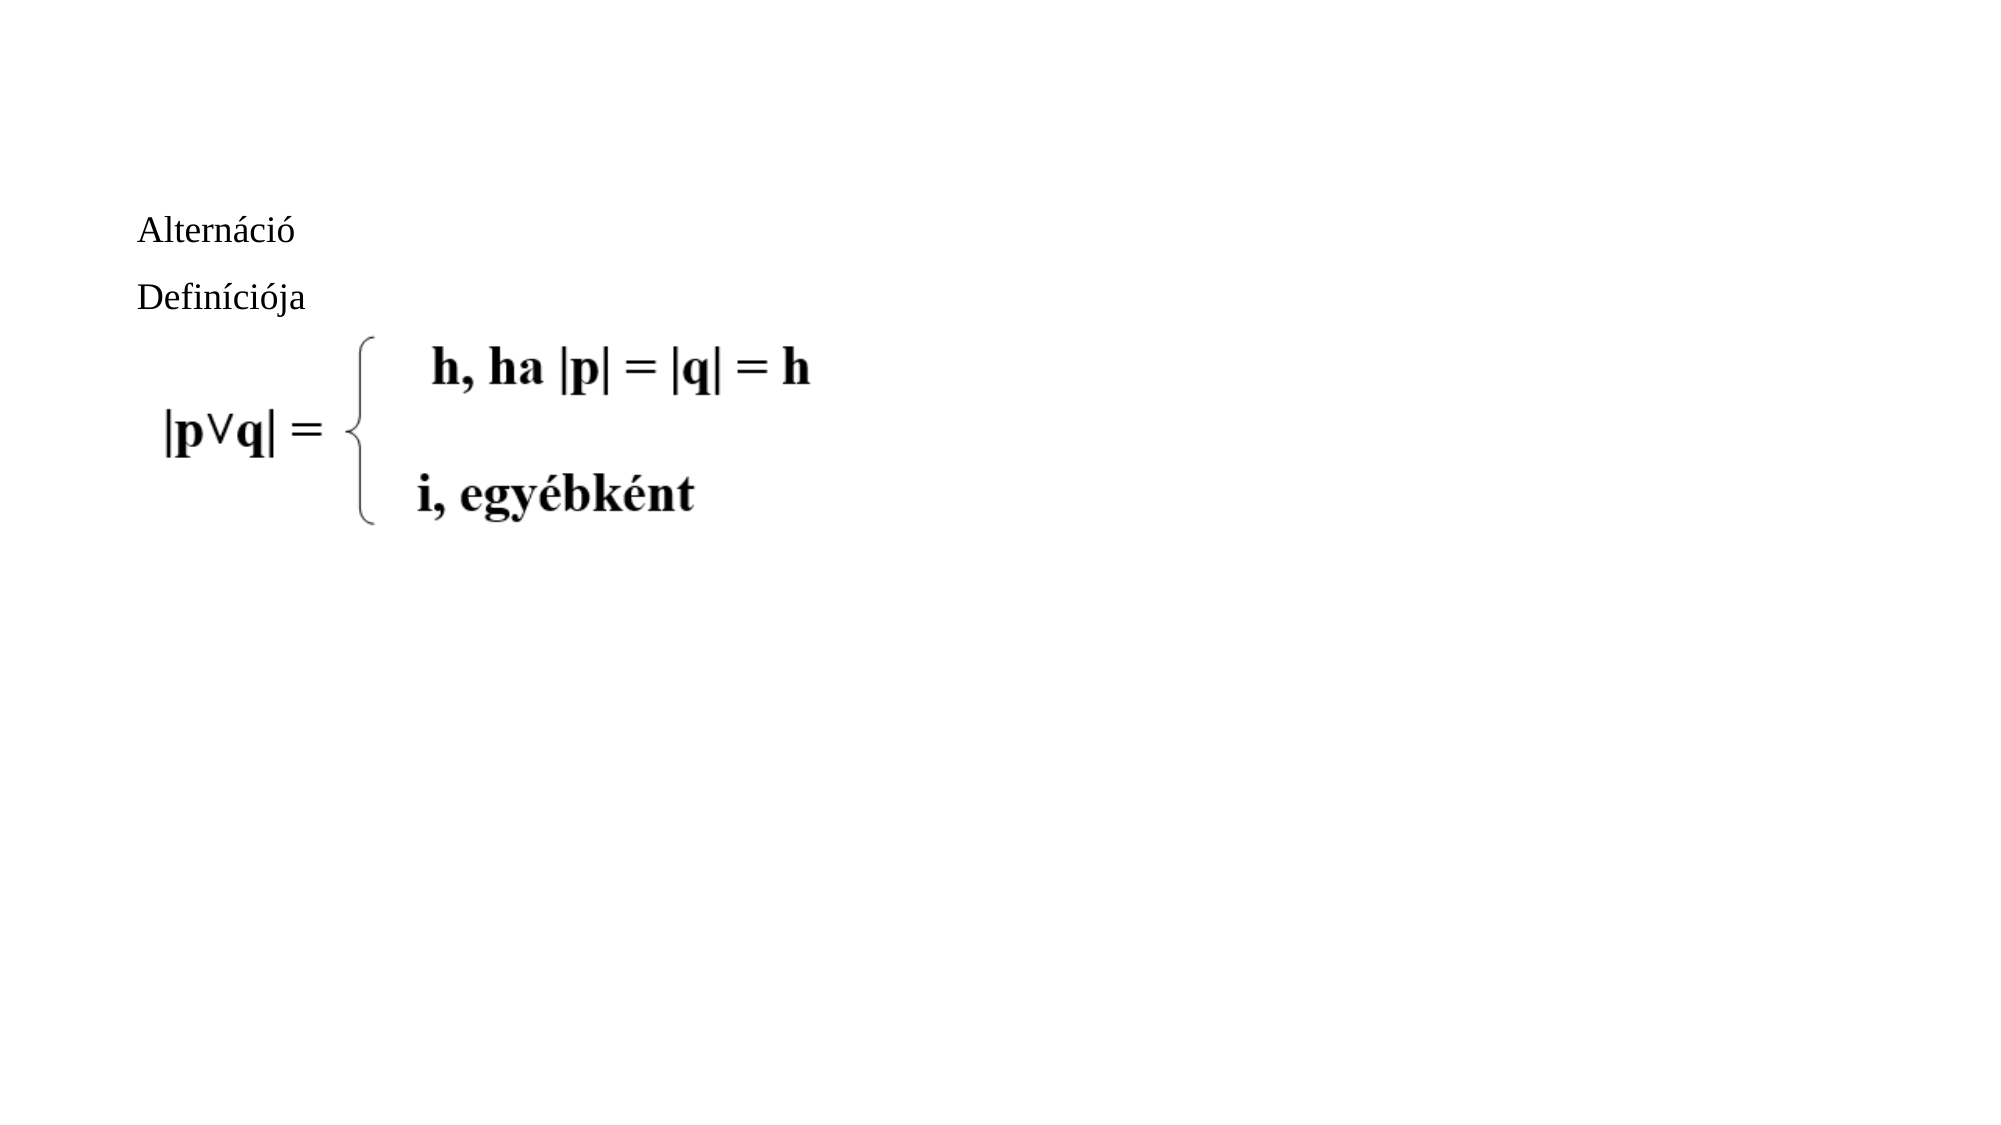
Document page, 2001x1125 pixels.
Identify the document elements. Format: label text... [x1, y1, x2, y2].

picture [122, 320, 852, 552]
text_box Alternáció Definíciója [122, 174, 1500, 393]
